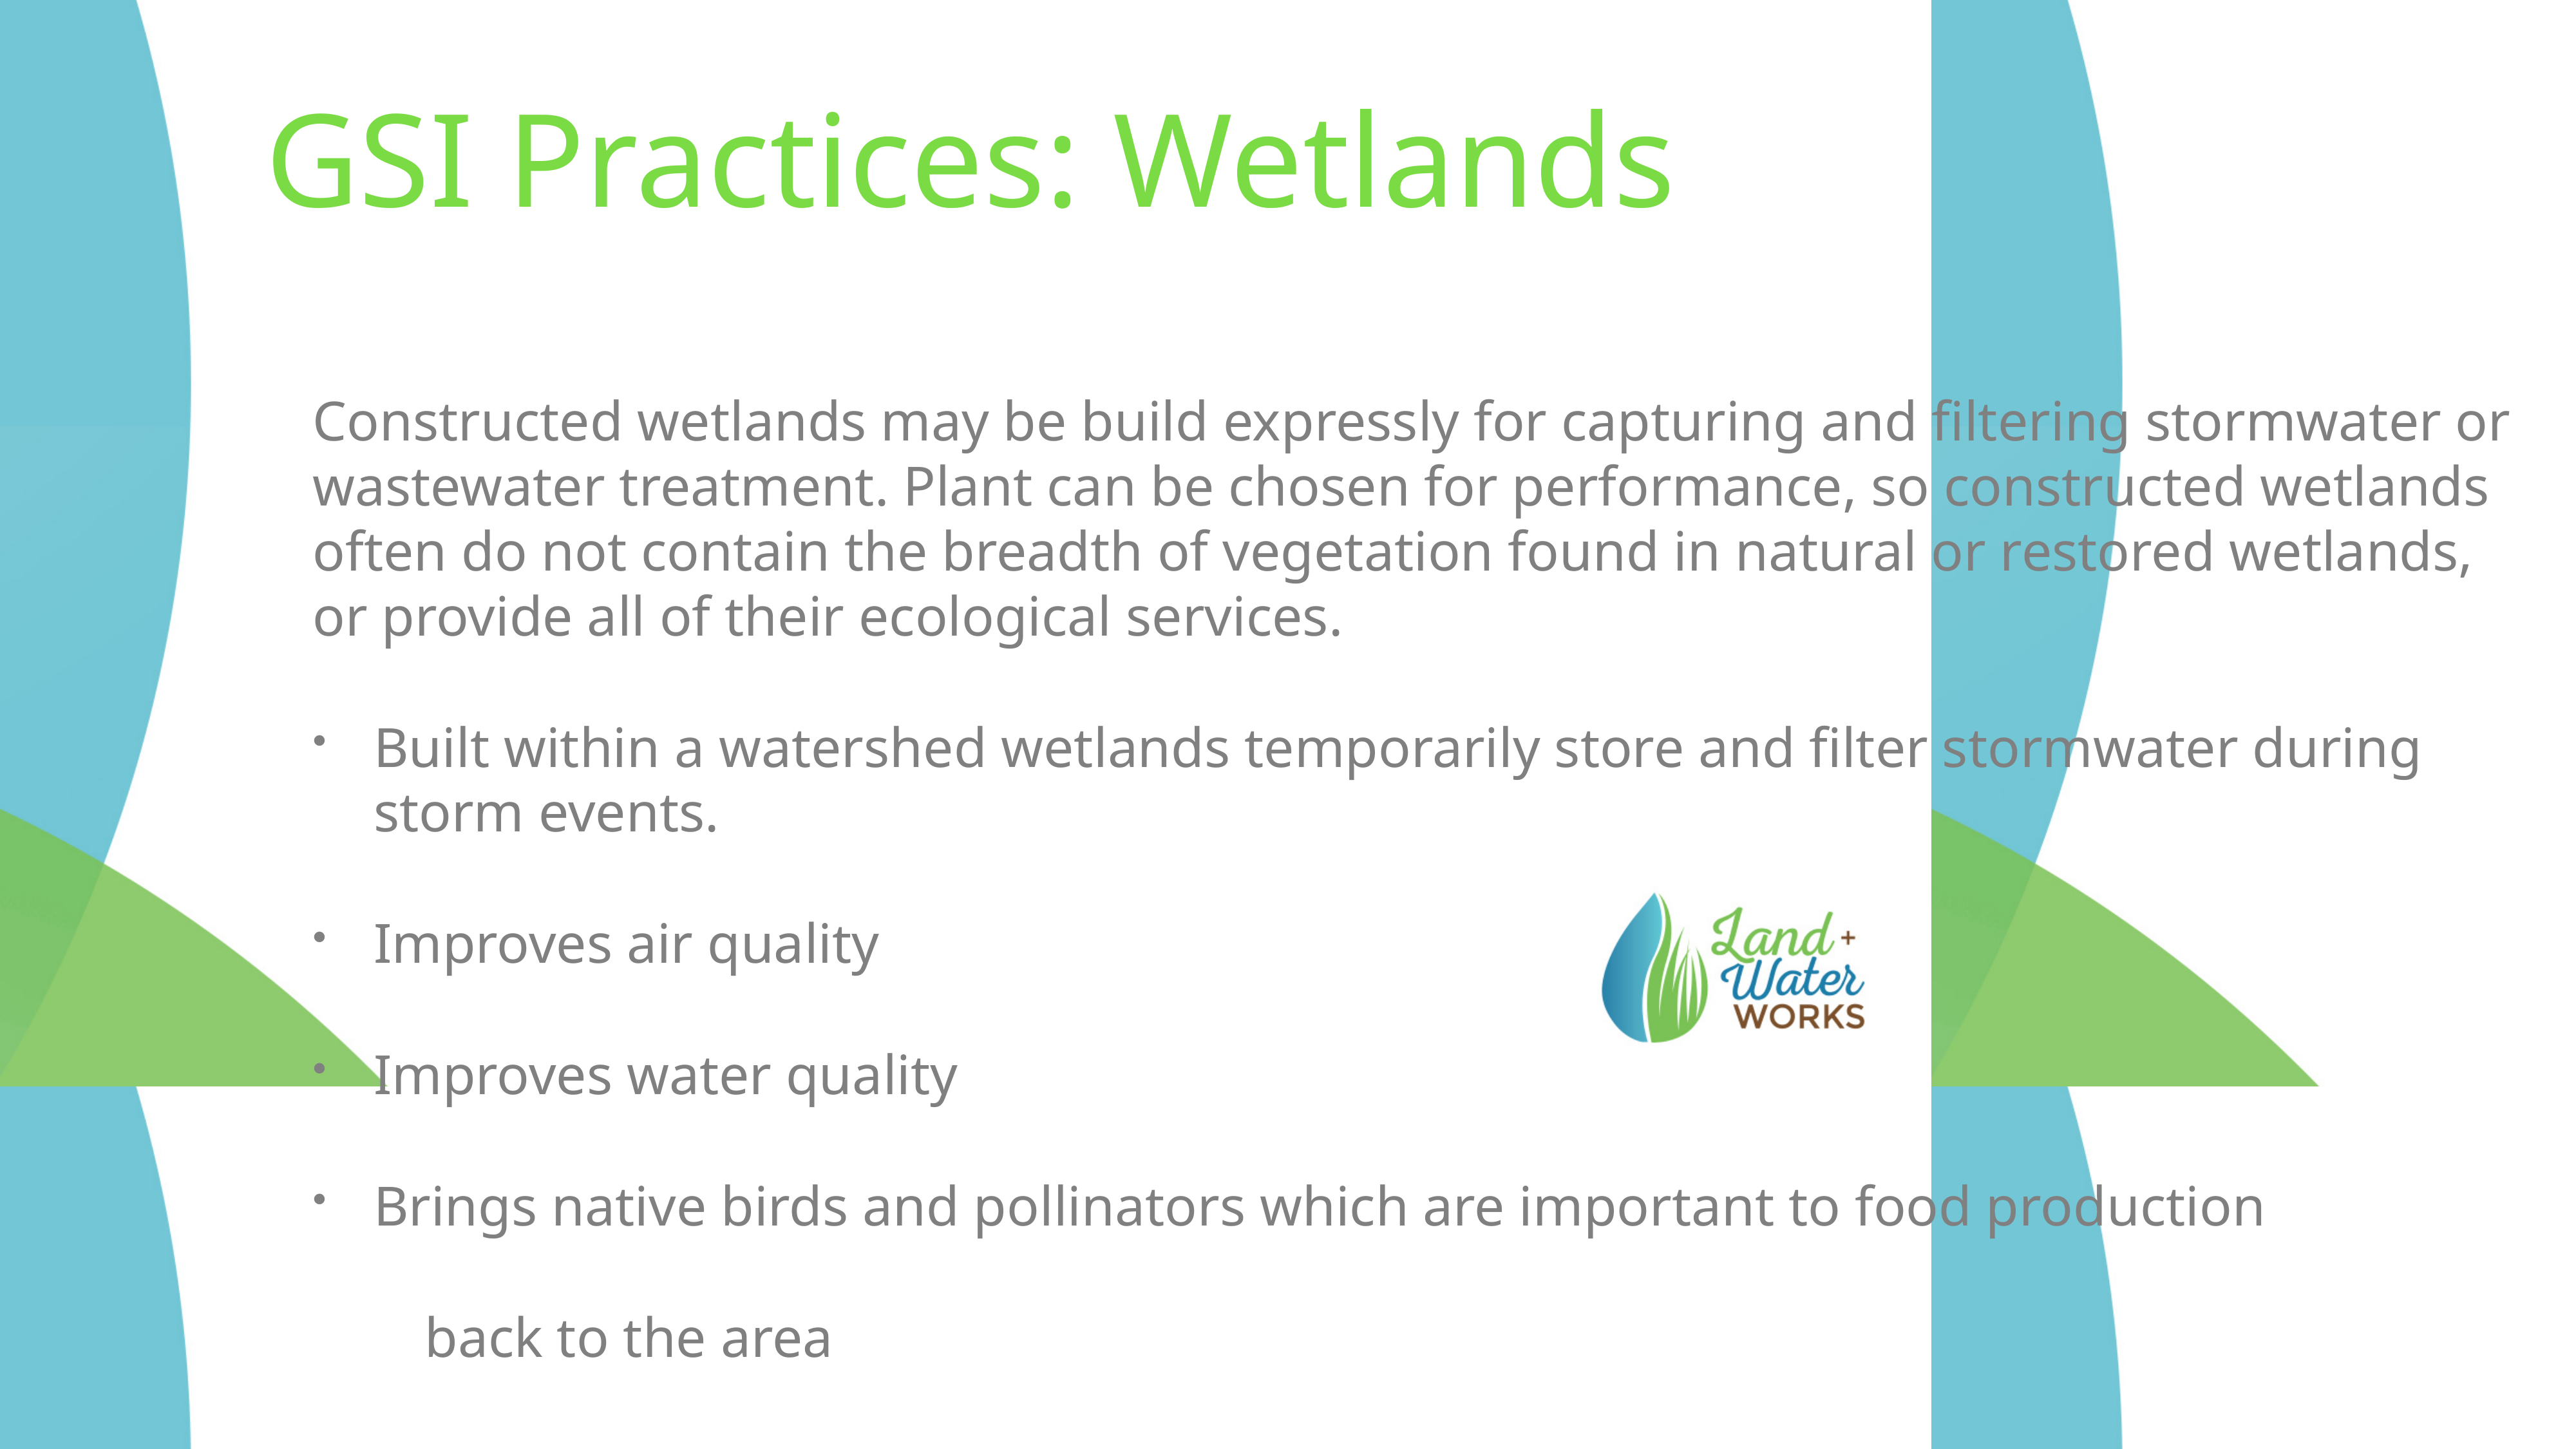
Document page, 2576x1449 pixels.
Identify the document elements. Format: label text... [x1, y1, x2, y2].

list Constructed wetlands may be build expressly for capturing and filtering stormwater or wastewater treatment. Plant can be chosen for performance, so constructed wetlands often do not contain the breadth of vegetation found in natural or restored wetlands, or provide all of their ecological services. Built within a watershed wetlands temporarily store and filter stormwater during storm events. Improves air quality Improves water quality Brings native birds and pollinators which are important to food production back to the area [312, 386, 2532, 1370]
picture [0, 0, 2576, 1449]
title GSI Practices: Wetlands [265, 34, 2485, 277]
